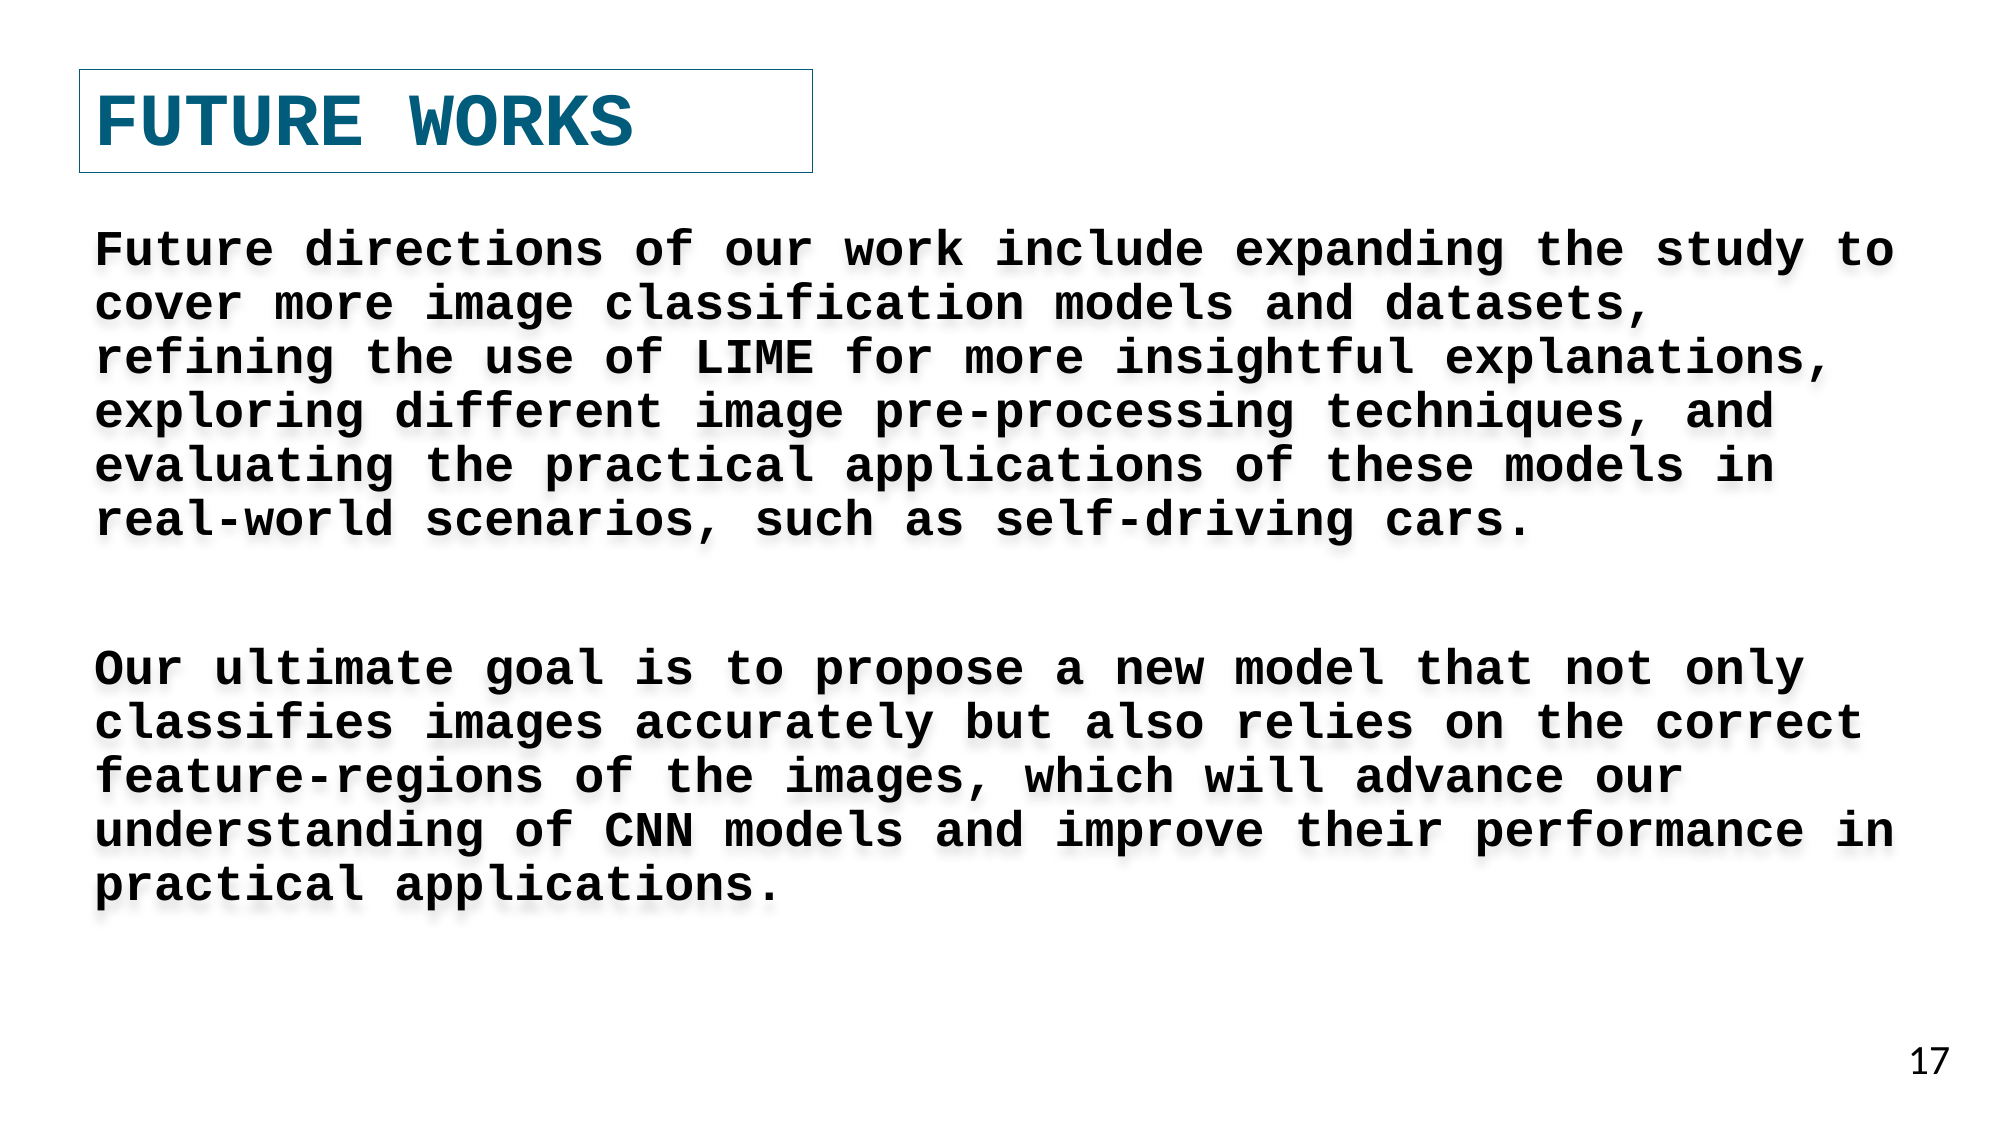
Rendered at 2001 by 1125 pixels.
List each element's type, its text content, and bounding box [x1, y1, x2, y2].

text_box 17 [1891, 1021, 1967, 1091]
title FUTURE WORKS [79, 69, 813, 173]
list Future directions of our work include expanding the study to cover more image classification models and datasets, refining the use of LIME for more insightful explanations, exploring different image pre-processing techniques, and evaluating the practical applications of these models in real-world scenarios, such as self-driving cars. Our ultimate goal is to propose a new model that not only classifies images accurately but also relies on the correct feature-regions of the images, which will advance our understanding of CNN models and improve their performance in practical applications. [79, 214, 1930, 1034]
